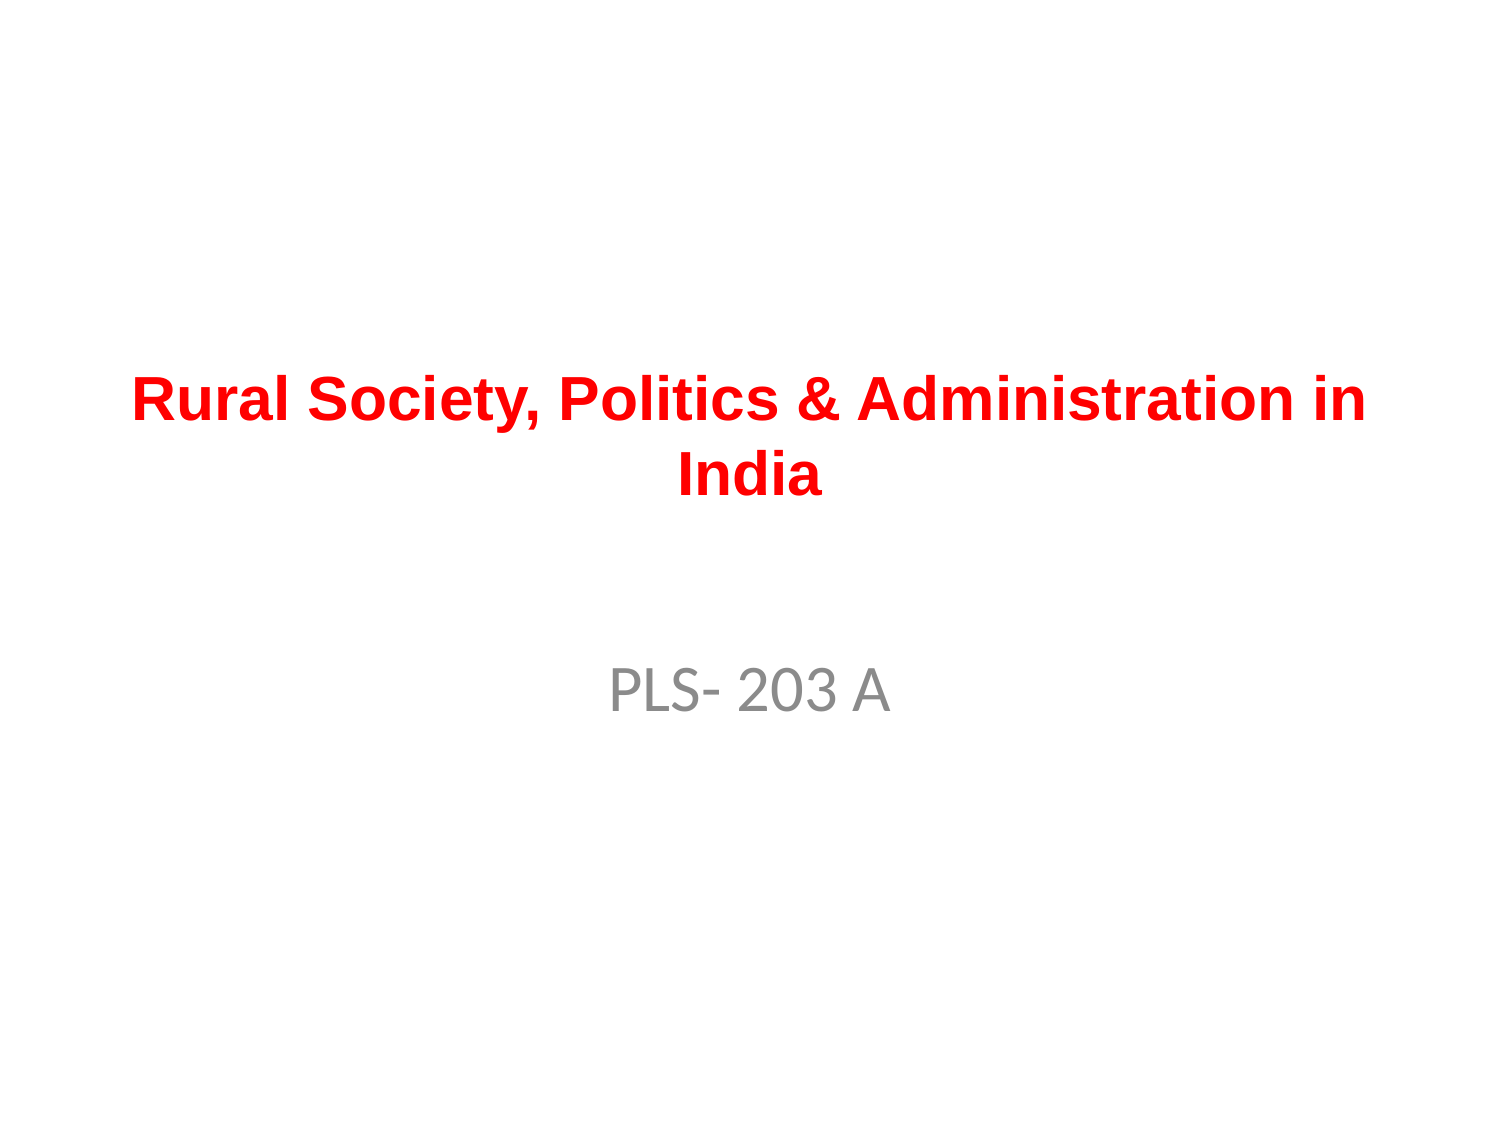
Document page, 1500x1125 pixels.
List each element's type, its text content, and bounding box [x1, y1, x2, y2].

title Rural Society, Politics & Administration in India [112, 349, 1388, 591]
subtitle PLS- 203 A [225, 637, 1275, 925]
